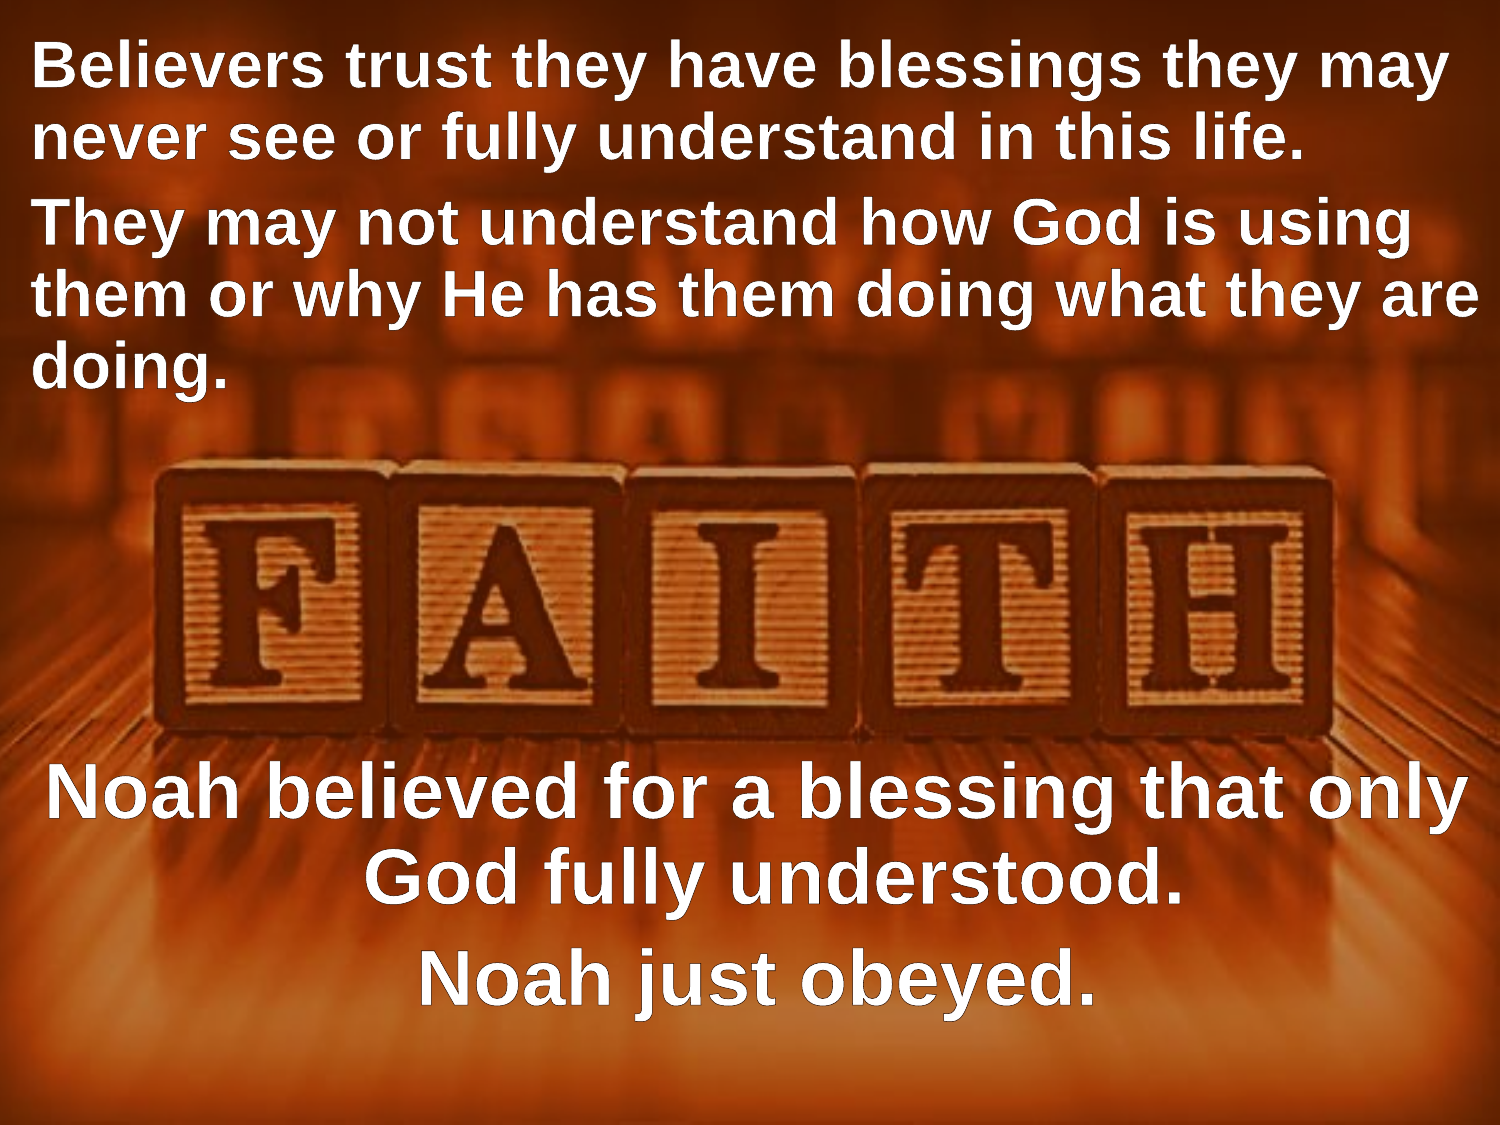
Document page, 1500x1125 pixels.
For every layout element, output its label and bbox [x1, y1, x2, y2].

list [0, 0, 1500, 1125]
